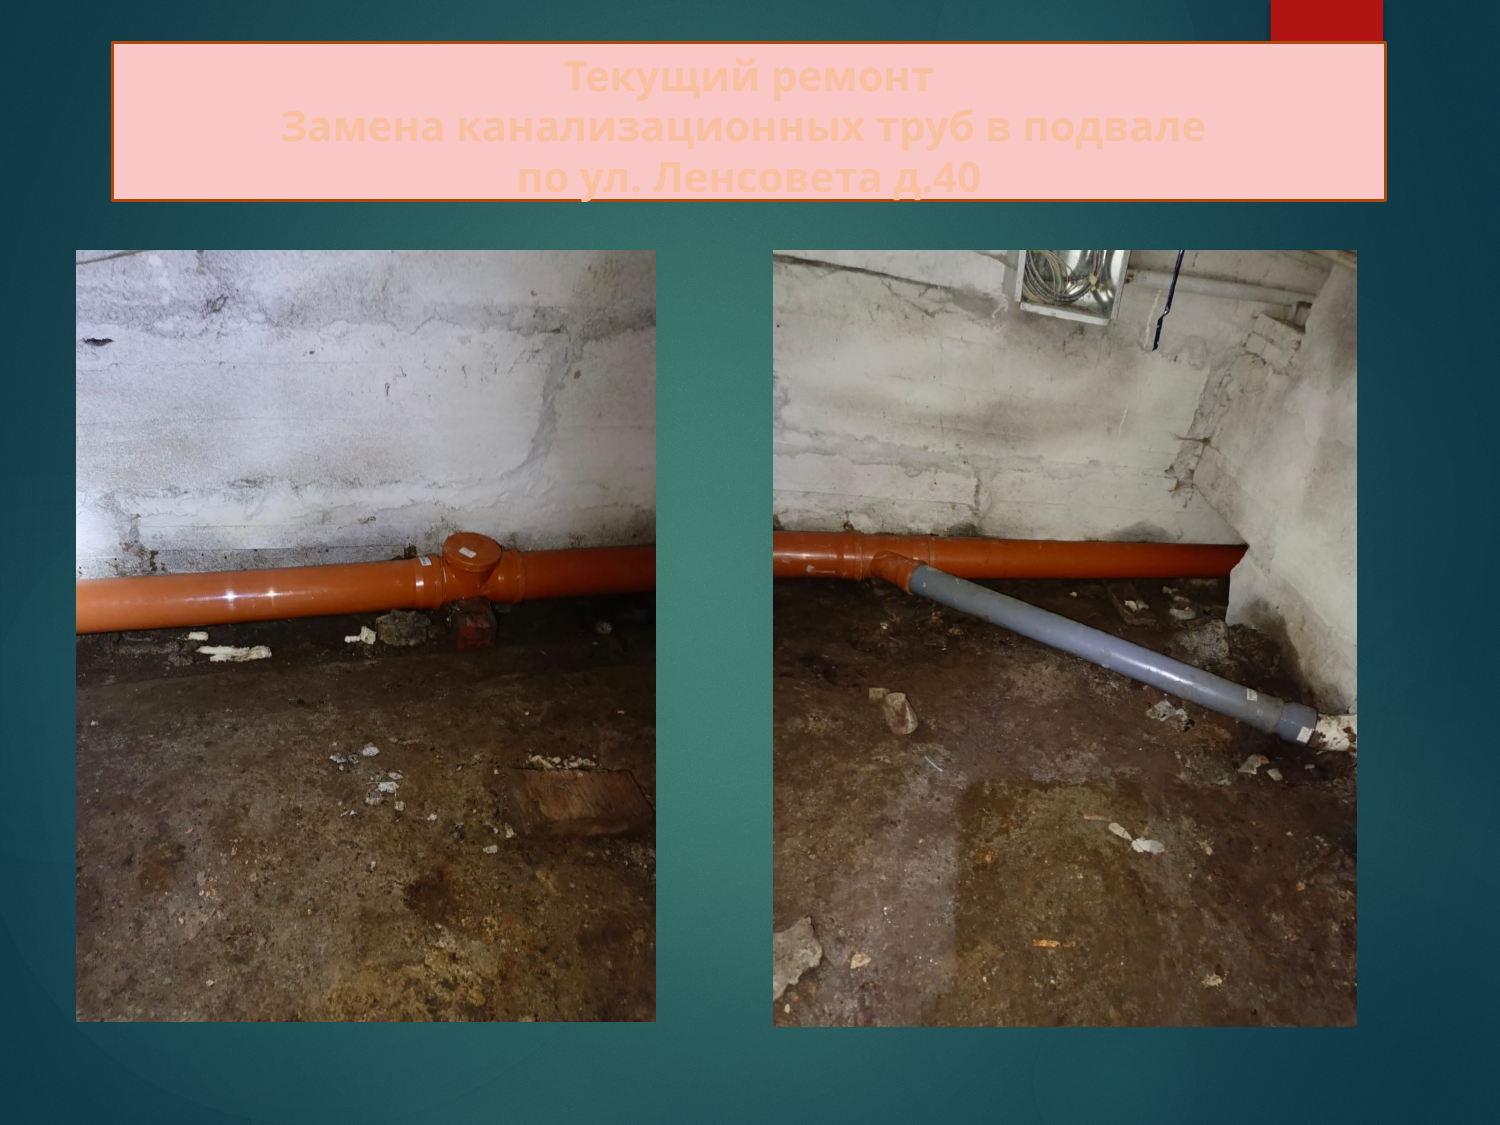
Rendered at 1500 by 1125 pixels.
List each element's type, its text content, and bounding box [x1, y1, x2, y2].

picture [773, 249, 1357, 1027]
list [76, 249, 656, 1022]
title Текущий ремонт Замена канализационных труб в подвале по ул. Ленсовета д.40 [111, 41, 1387, 202]
